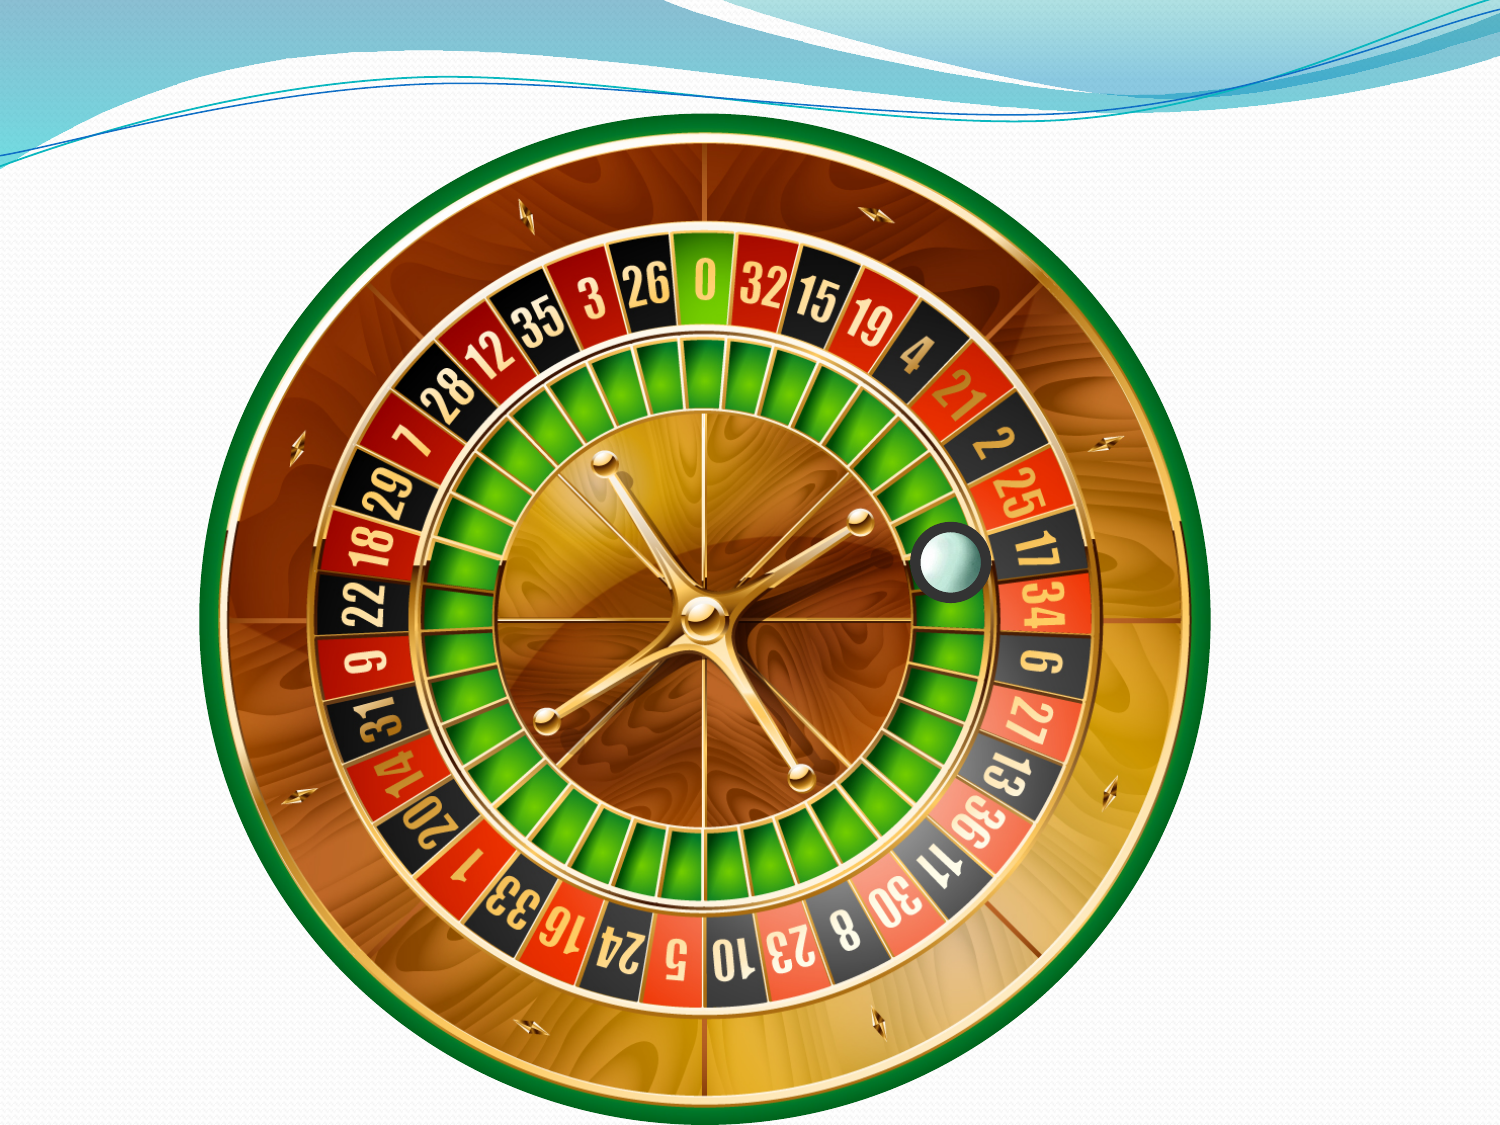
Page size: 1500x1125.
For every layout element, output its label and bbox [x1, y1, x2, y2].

picture [198, 113, 1211, 1125]
